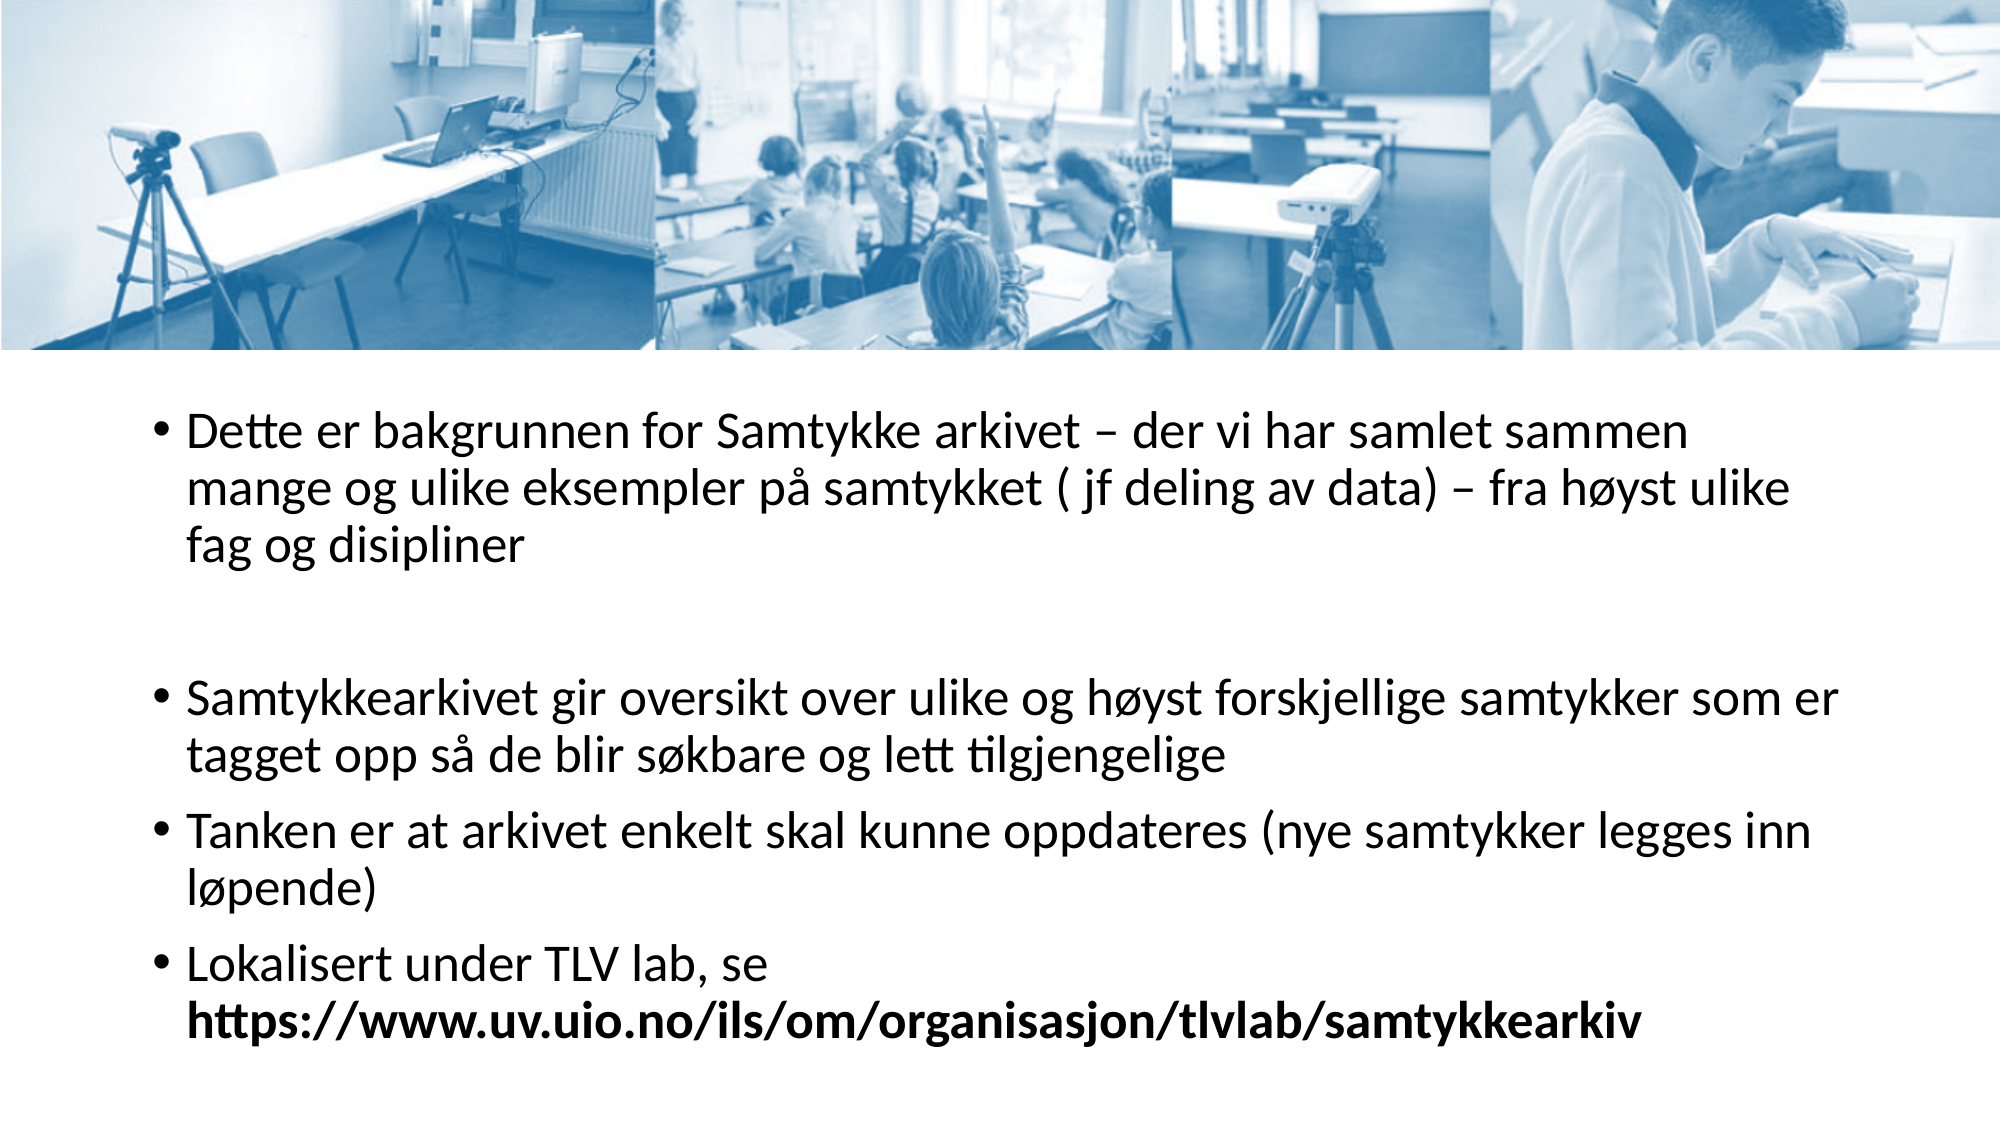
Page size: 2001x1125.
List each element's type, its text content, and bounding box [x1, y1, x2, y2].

picture [0, 0, 2000, 350]
list Dette er bakgrunnen for Samtykke arkivet – der vi har samlet sammen mange og ulike eksempler på samtykket ( jf deling av data) – fra høyst ulike fag og disipliner Samtykkearkivet gir oversikt over ulike og høyst forskjellige samtykker som er tagget opp så de blir søkbare og lett tilgjengelige Tanken er at arkivet enkelt skal kunne oppdateres (nye samtykker legges inn løpende) Lokalisert under TLV lab, se https://www.uv.uio.no/ils/om/organisasjon/tlvlab/samtykkearkiv [137, 395, 1863, 1059]
